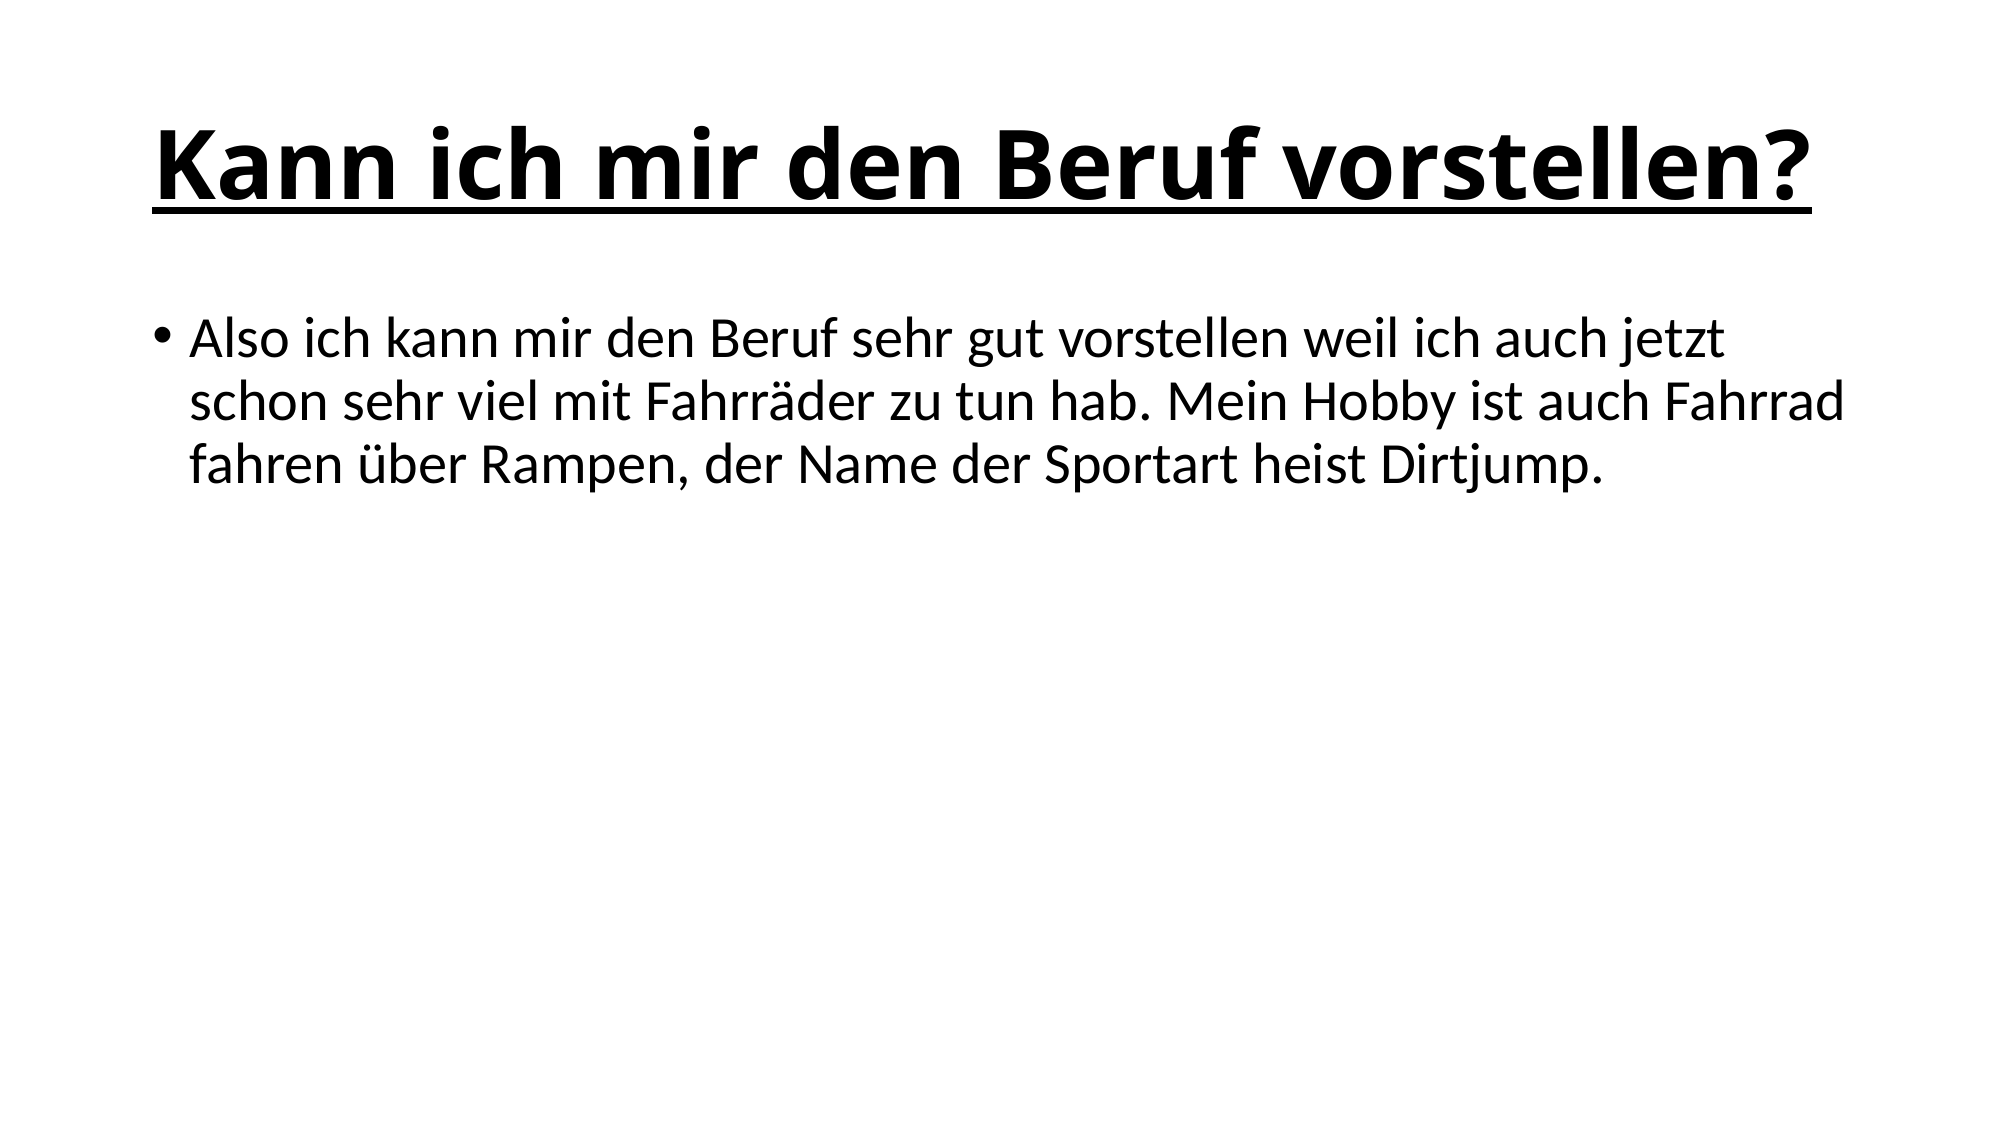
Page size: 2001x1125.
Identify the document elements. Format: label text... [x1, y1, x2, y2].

list Also ich kann mir den Beruf sehr gut vorstellen weil ich auch jetzt schon sehr viel mit Fahrräder zu tun hab. Mein Hobby ist auch Fahrrad fahren über Rampen, der Name der Sportart heist Dirtjump. [137, 299, 1863, 1014]
title Kann ich mir den Beruf vorstellen? [137, 59, 1863, 278]
